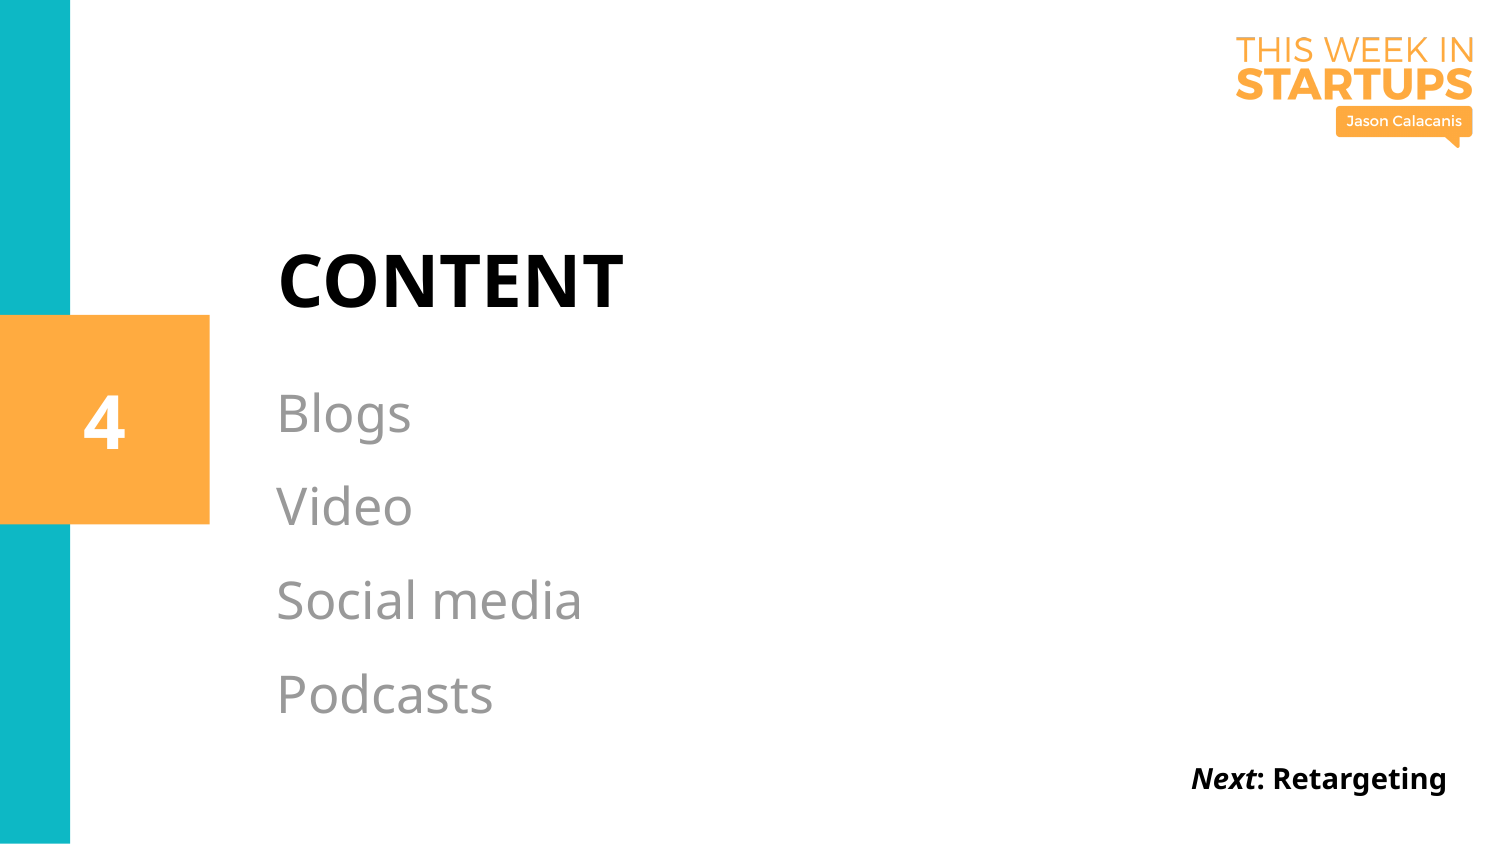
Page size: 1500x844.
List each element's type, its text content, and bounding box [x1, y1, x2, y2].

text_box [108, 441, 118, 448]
picture [1005, 0, 1500, 266]
text_box CONTENT [262, 164, 1500, 379]
text_box Next: Retargeting [821, 745, 1463, 821]
text_box Blogs Video Social media Podcasts [261, 403, 1418, 669]
title 4 [0, 399, 210, 441]
